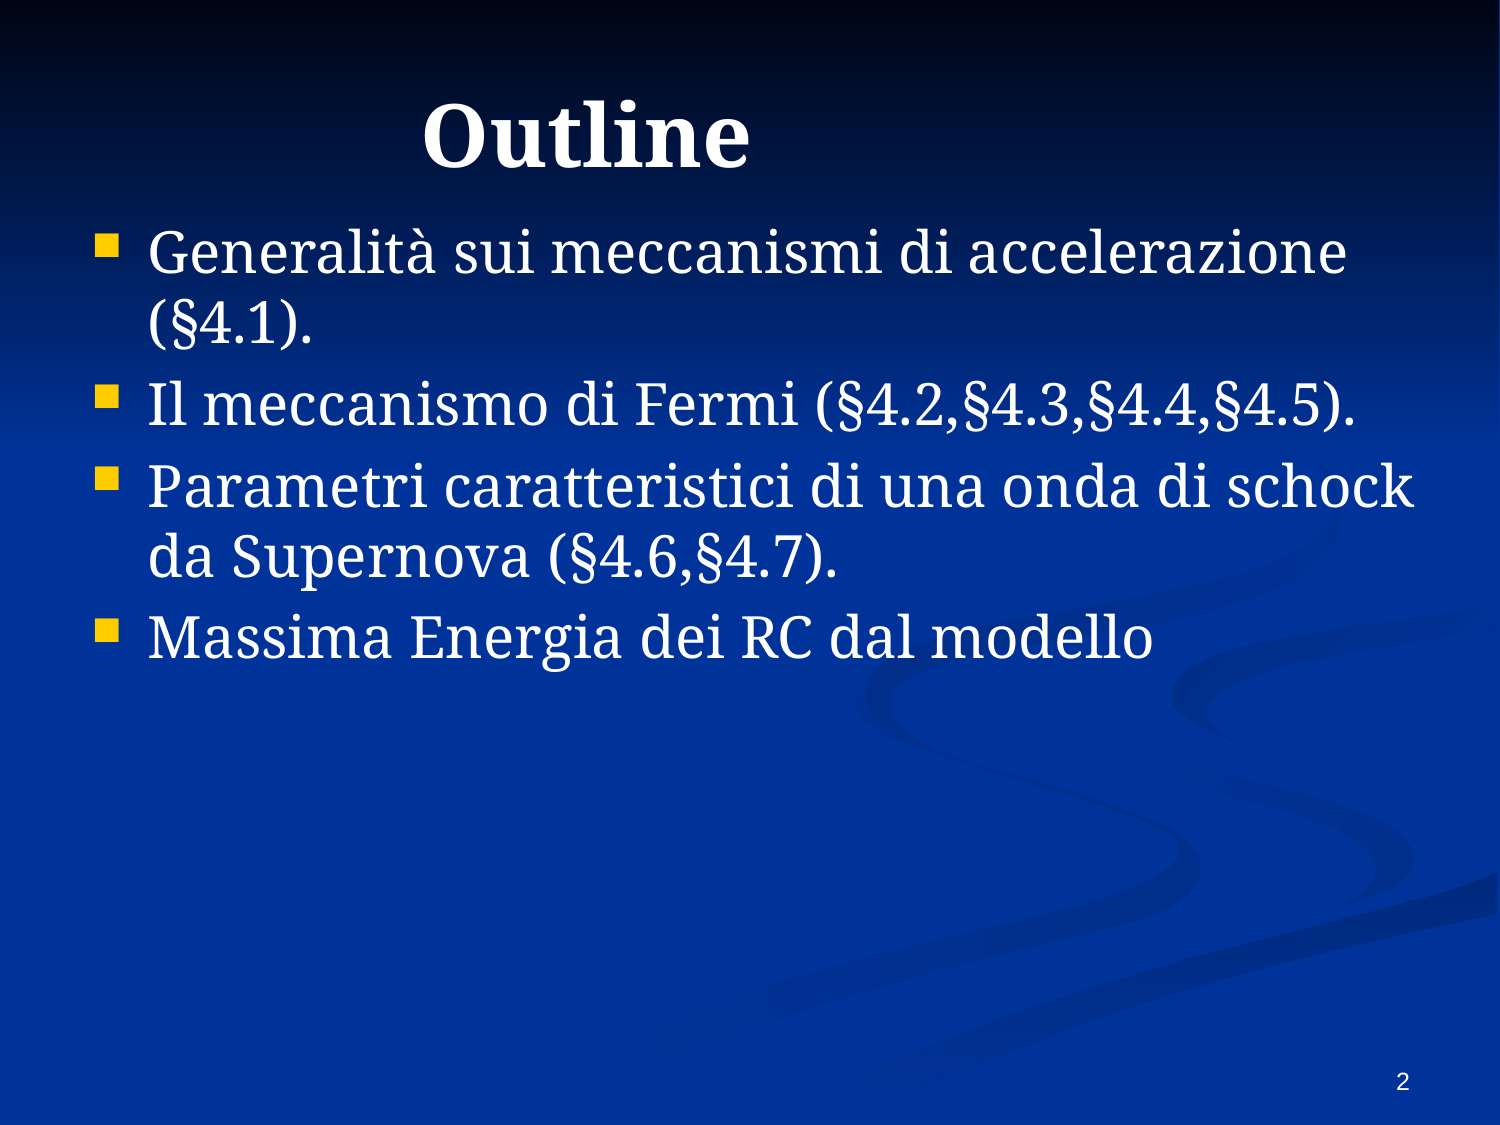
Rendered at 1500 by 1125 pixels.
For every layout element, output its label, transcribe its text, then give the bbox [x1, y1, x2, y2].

text_box Outline [405, 72, 880, 193]
text_box Generalità sui meccanismi di accelerazione (§4.1). Il meccanismo di Fermi (§4.2,§4.3,§4.4,§4.5). Parametri caratteristici di una onda di schock da Supernova (§4.6,§4.7). Massima Energia dei RC dal modello [76, 207, 1439, 1078]
slide_number 2 [1074, 1078, 1426, 1104]
